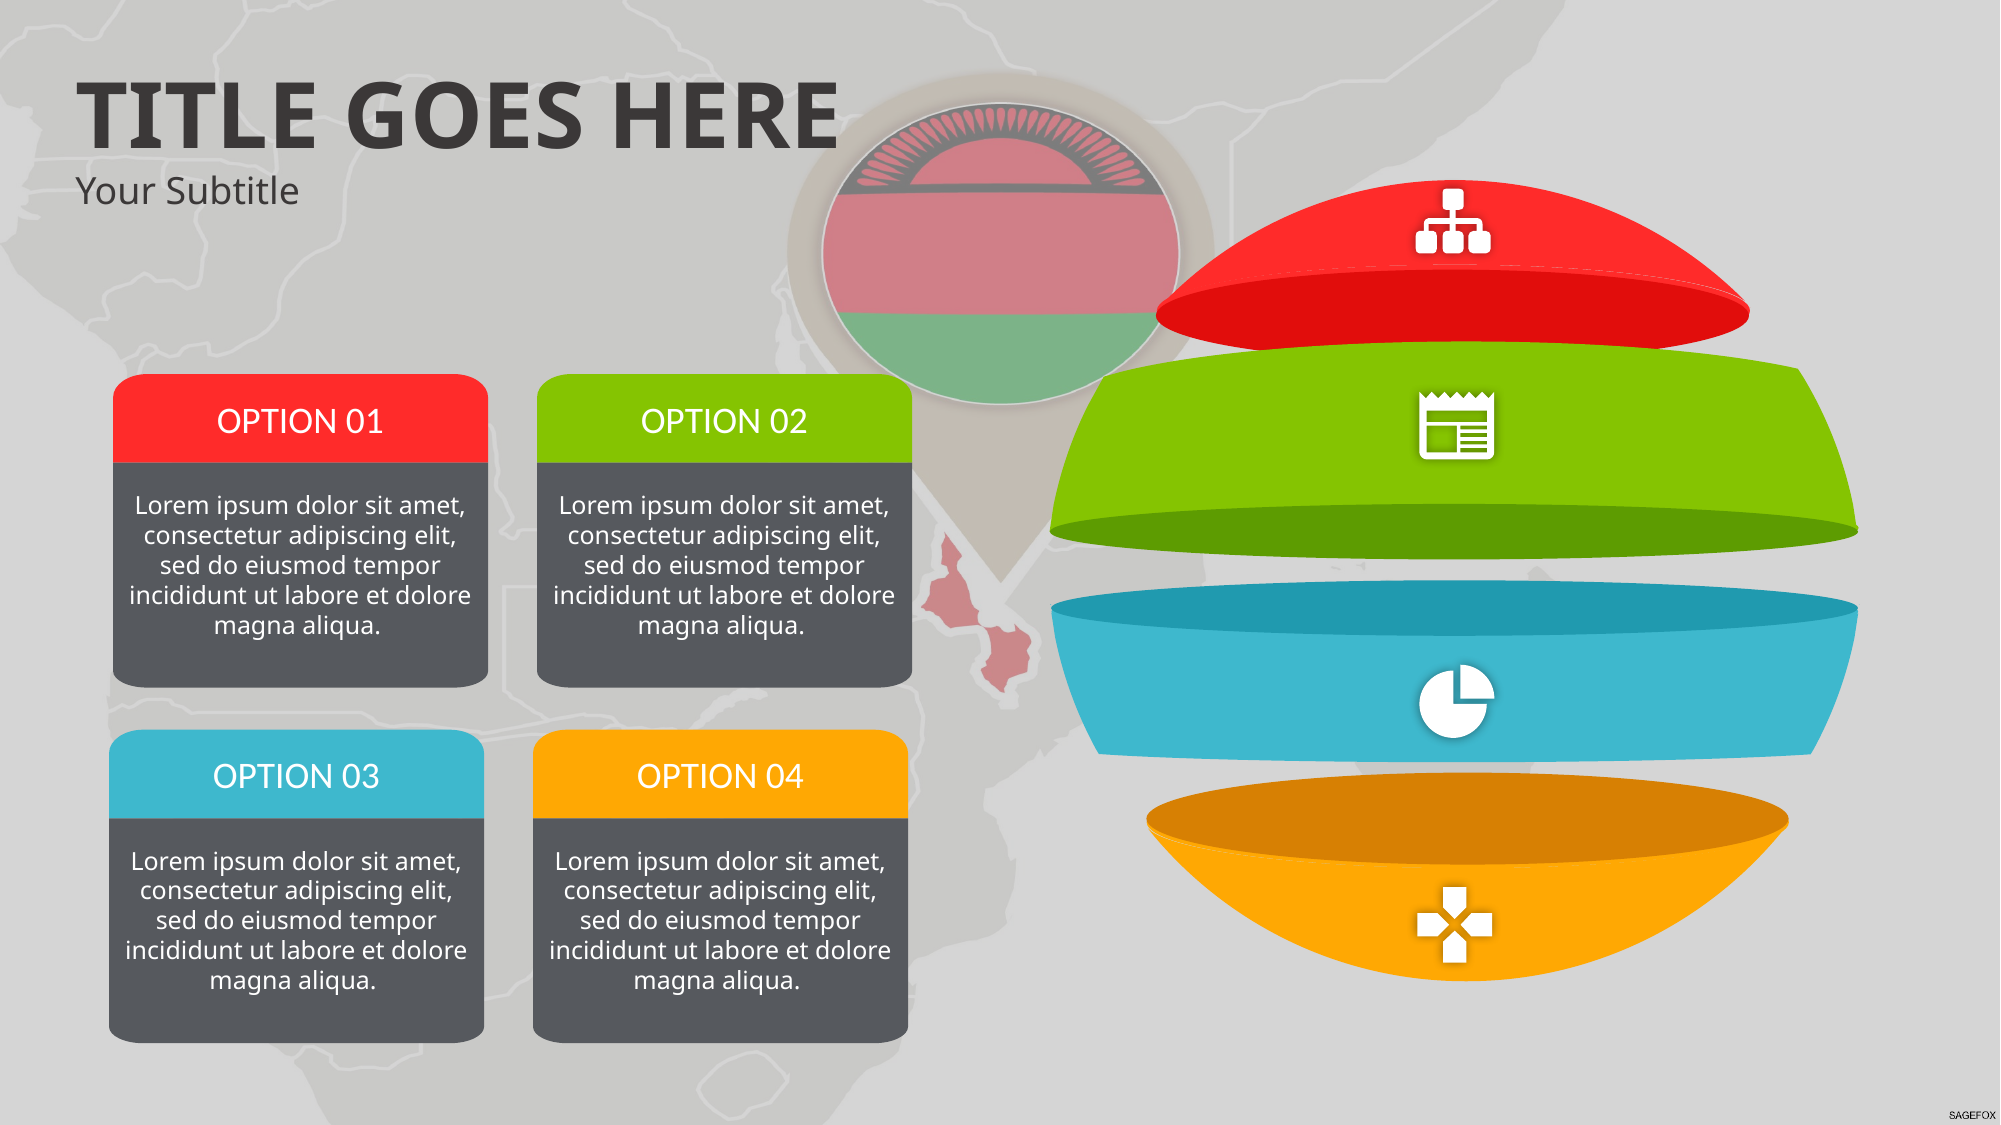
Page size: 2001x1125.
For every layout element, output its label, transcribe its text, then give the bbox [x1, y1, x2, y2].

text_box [1146, 772, 1789, 982]
text_box OPTION 01 [112, 373, 490, 464]
text_box OPTION 03 [108, 728, 486, 820]
text_box OPTION 02 [536, 373, 914, 464]
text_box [1049, 341, 1859, 560]
text_box OPTION 04 [531, 728, 910, 820]
text_box TITLE GOES HERE Your Subtitle [60, 49, 1036, 220]
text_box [537, 462, 913, 688]
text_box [1155, 180, 1751, 341]
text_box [1050, 580, 1860, 763]
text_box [113, 462, 489, 688]
picture [1925, 0, 2001, 1125]
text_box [532, 818, 909, 1044]
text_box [109, 818, 485, 1044]
